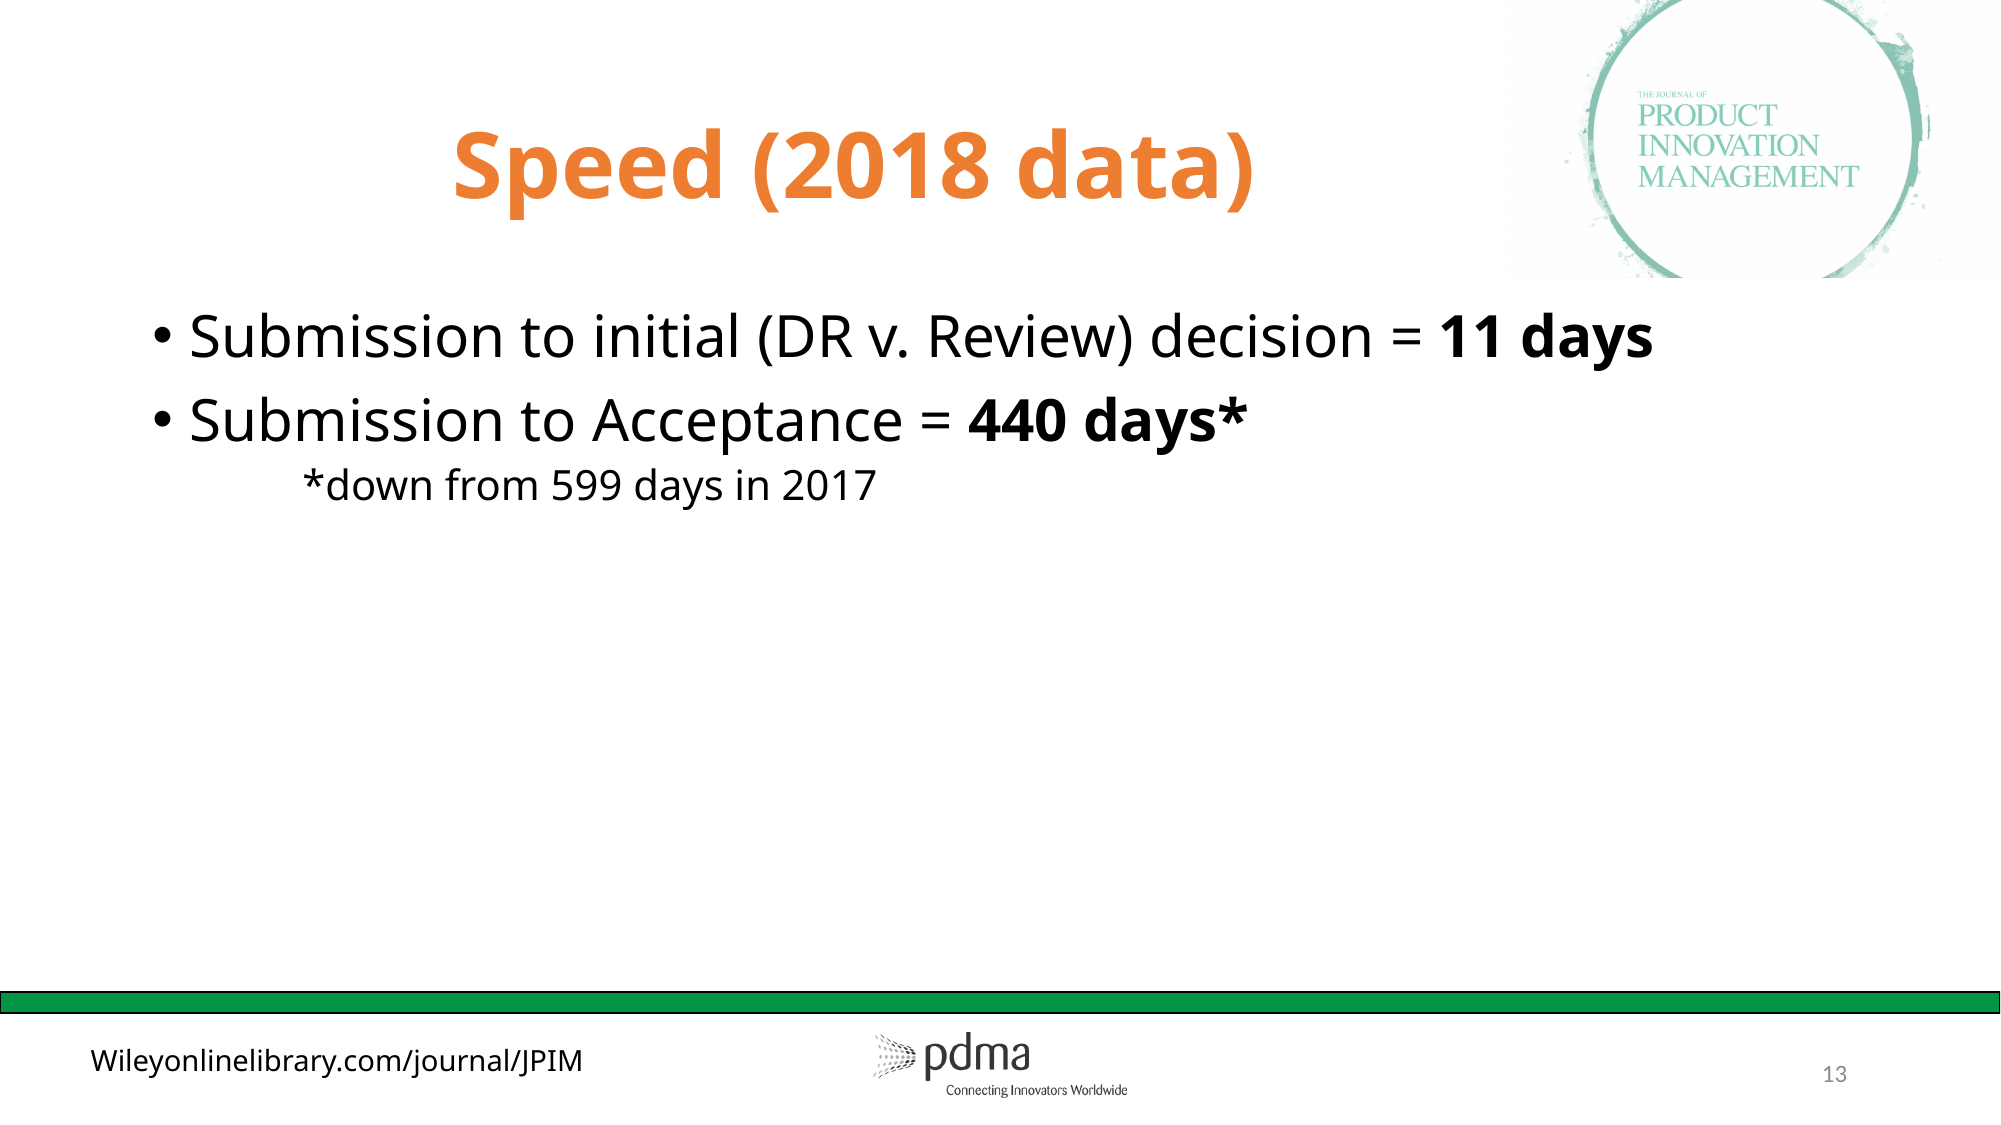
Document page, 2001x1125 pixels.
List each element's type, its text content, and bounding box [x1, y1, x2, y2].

title Speed (2018 data) [137, 59, 1572, 278]
list Submission to initial (DR v. Review) decision = 11 days Submission to Acceptance = 440 days* *down from 599 days in 2017 [137, 299, 1863, 983]
slide_number 13 [1412, 1042, 1863, 1103]
picture [873, 1032, 1127, 1098]
